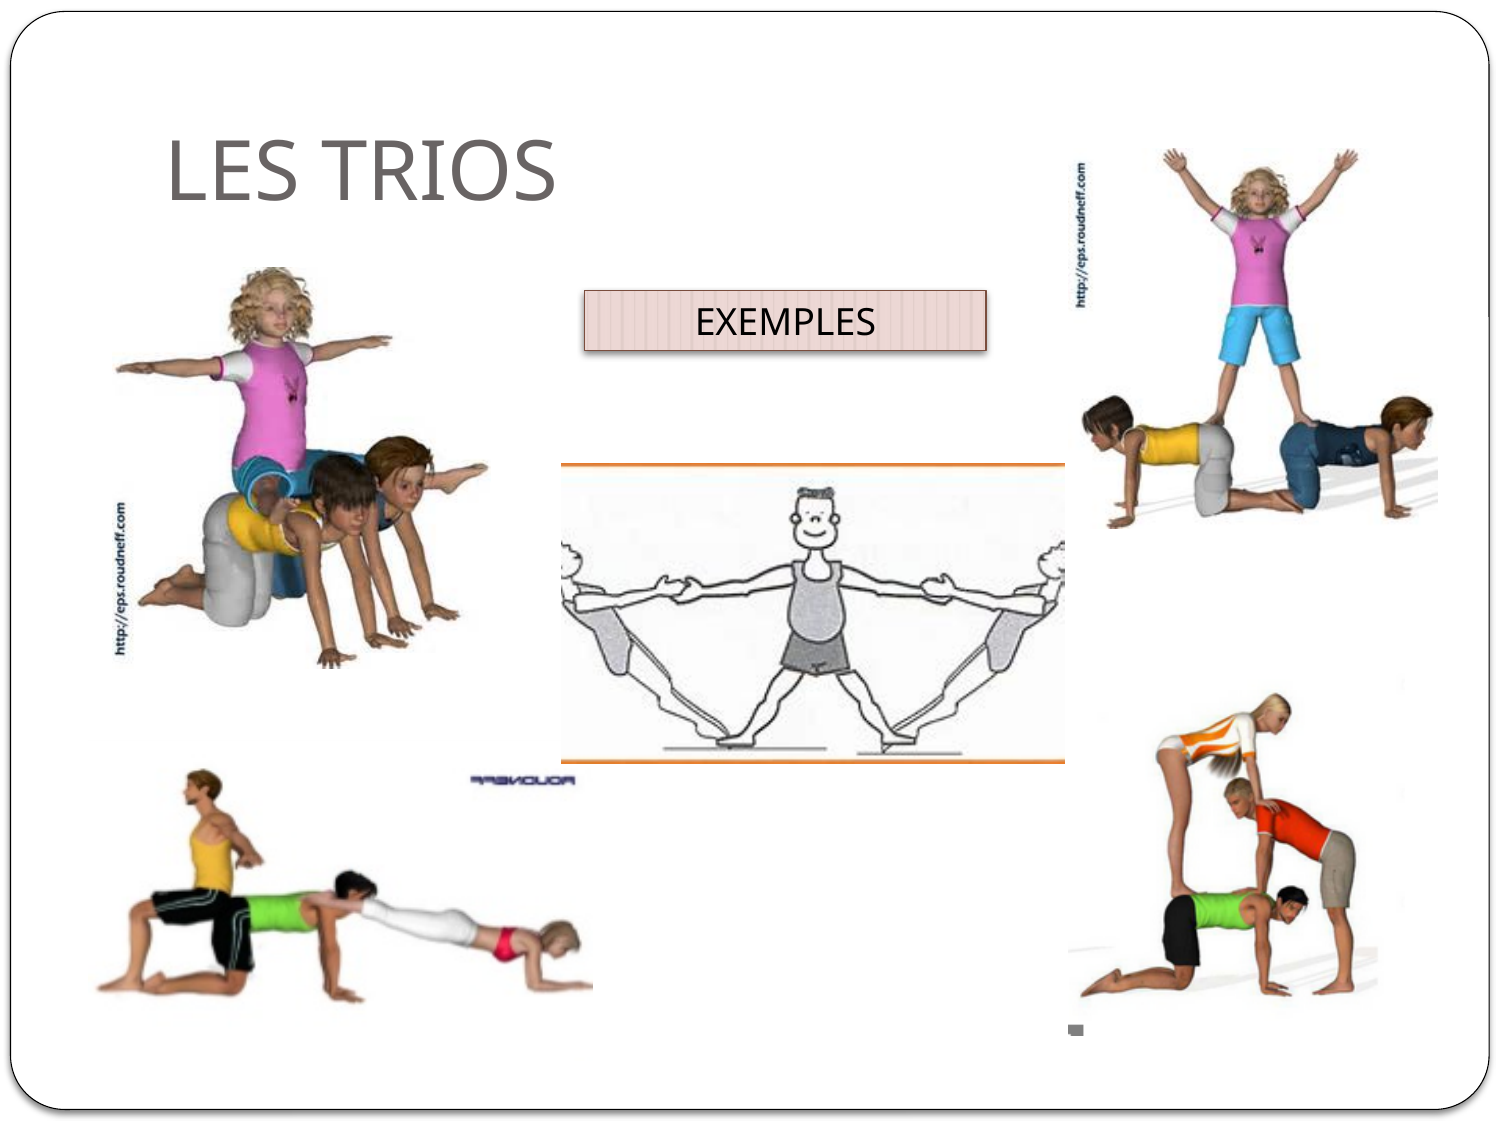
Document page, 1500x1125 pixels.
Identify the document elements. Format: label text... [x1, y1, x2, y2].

title LES TRIOS [150, 45, 1425, 233]
picture [1068, 668, 1406, 1037]
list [111, 266, 491, 670]
picture [88, 463, 1065, 1061]
text_box EXEMPLES [584, 290, 987, 351]
picture [1068, 148, 1438, 529]
